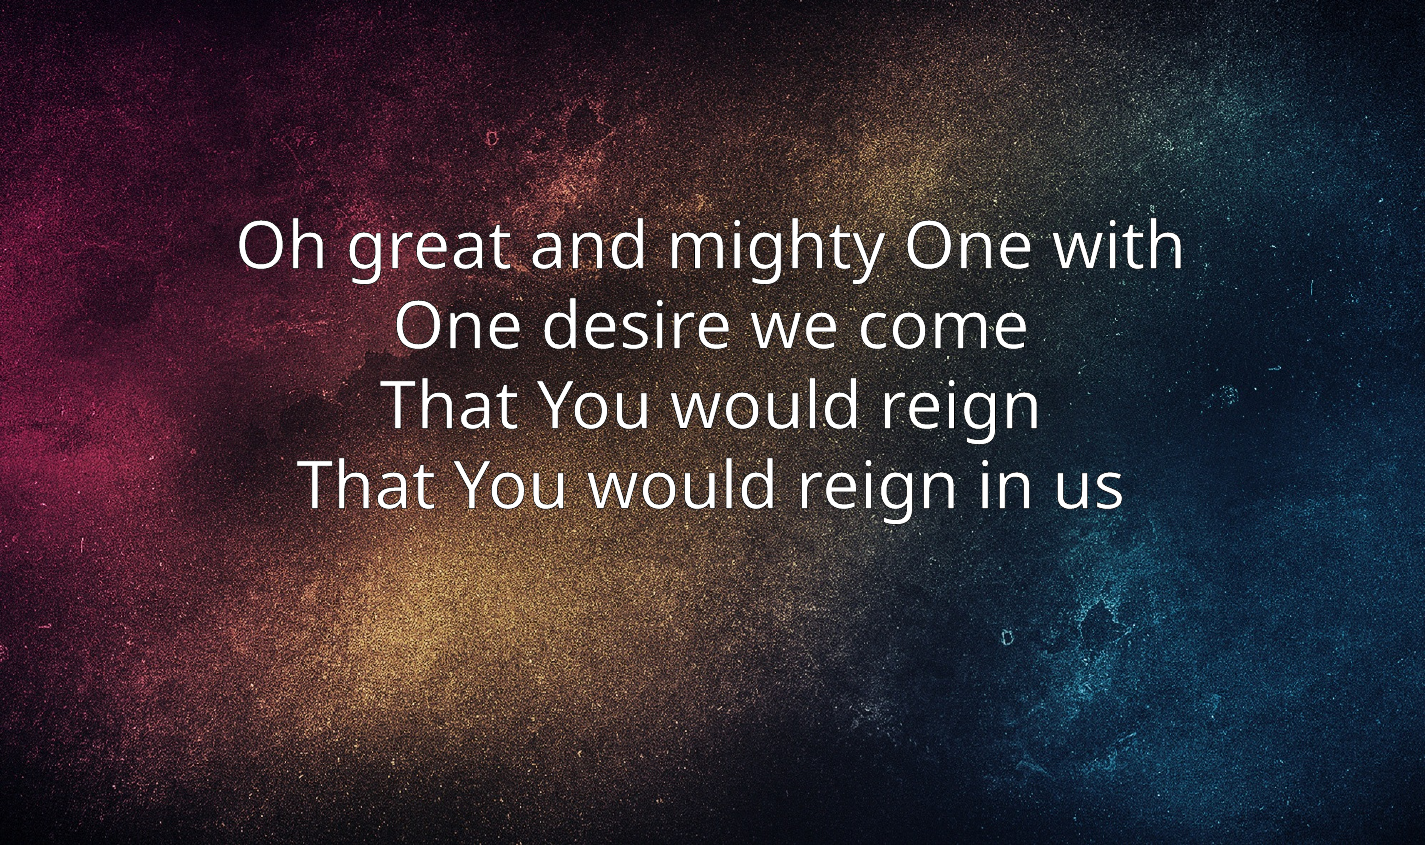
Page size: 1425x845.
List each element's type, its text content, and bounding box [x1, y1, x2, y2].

picture [0, 0, 1425, 845]
text_box Oh great and mighty One with One desire we come That You would reign That You would reign in us [49, 195, 1373, 587]
